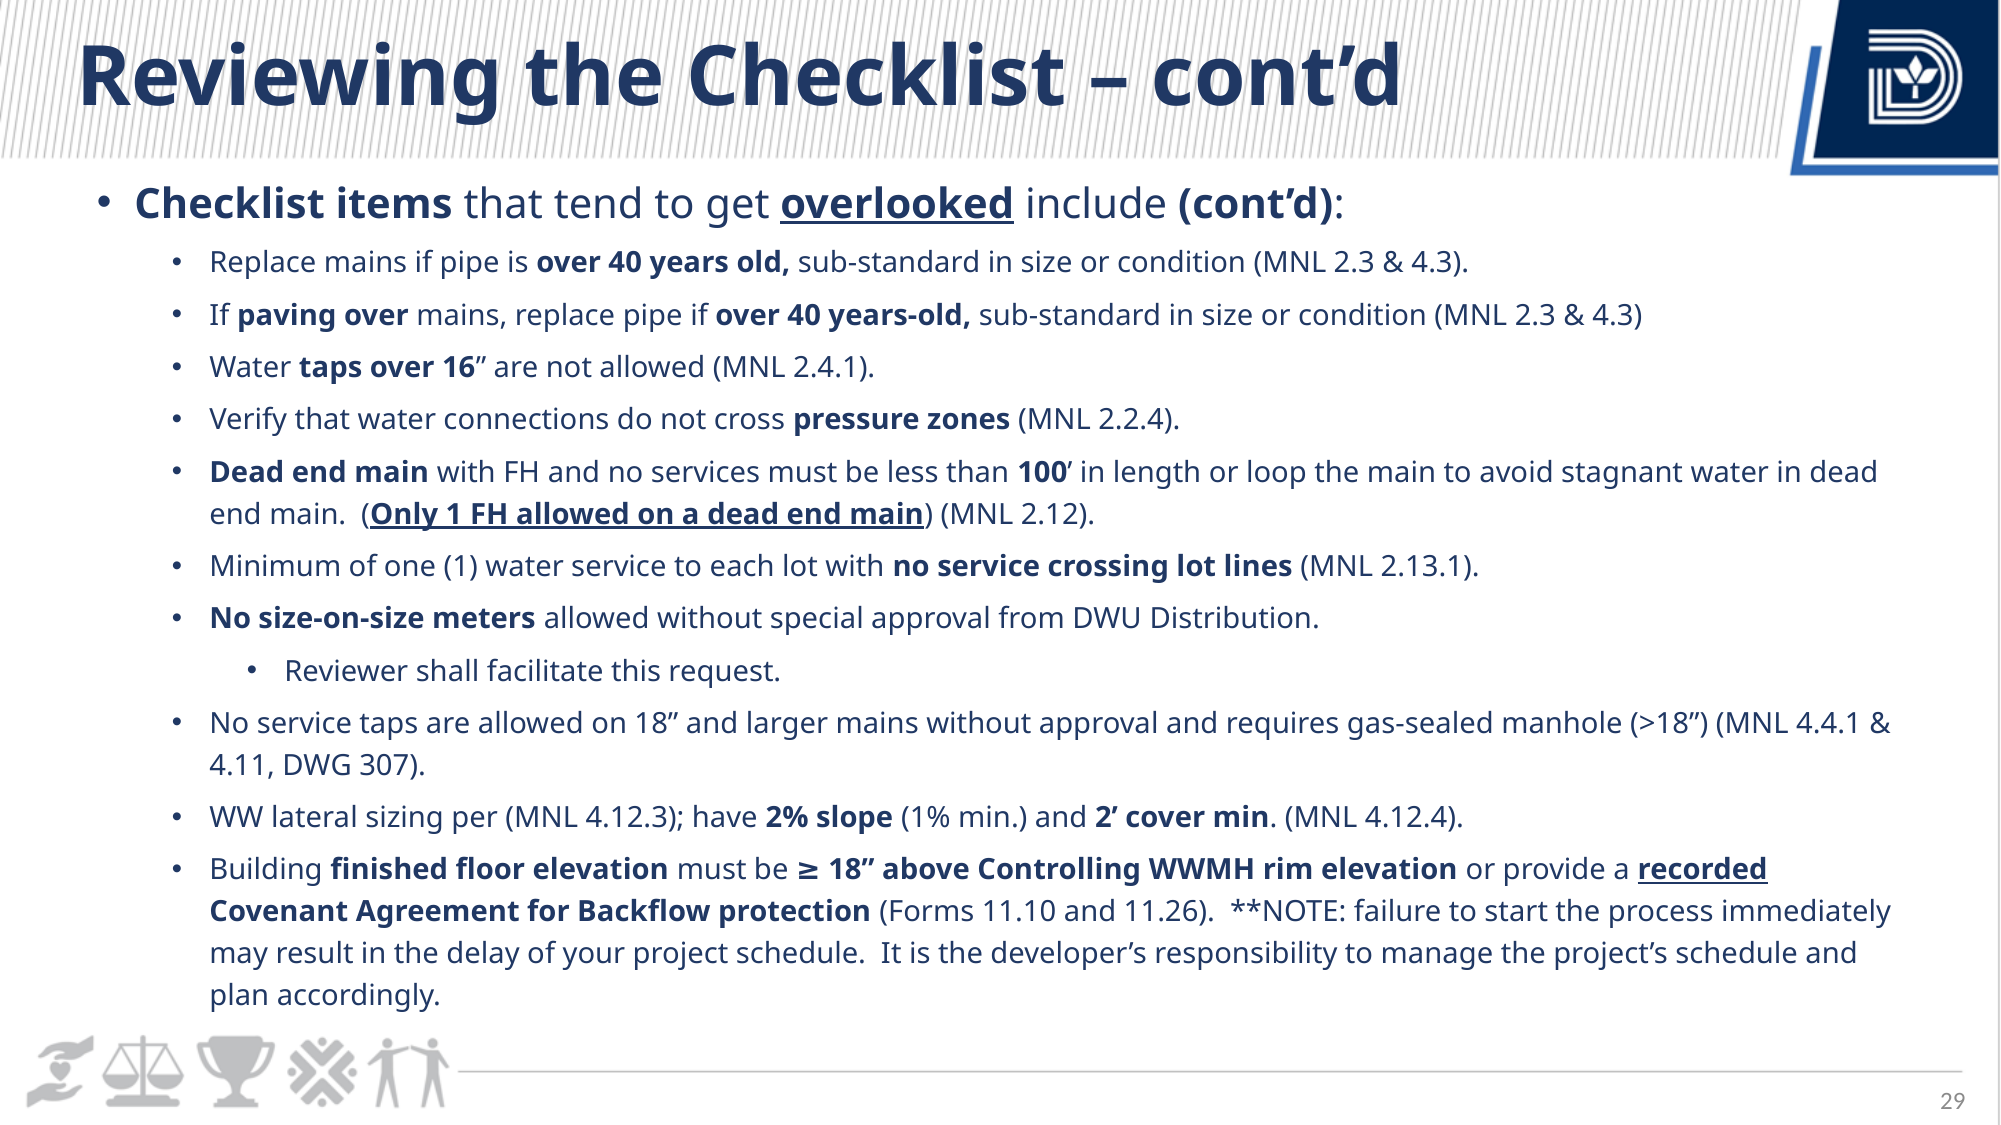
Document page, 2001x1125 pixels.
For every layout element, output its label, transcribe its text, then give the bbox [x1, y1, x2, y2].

slide_number 29 [1530, 1069, 1981, 1125]
picture [0, 0, 2001, 1125]
list Checklist items that tend to get overlooked include (cont’d): Replace mains if pipe is over 40 years old, sub-standard in size or condition (MNL 2.3 & 4.3). If paving over mains, replace pipe if over 40 years-old, sub-standard in size or condition (MNL 2.3 & 4.3) Water taps over 16” are not allowed (MNL 2.4.1). Verify that water connections do not cross pressure zones (MNL 2.2.4). Dead end main with FH and no services must be less than 100’ in length or loop the main to avoid stagnant water in dead end main. (Only 1 FH allowed on a dead end main) (MNL 2.12). Minimum of one (1) water service to each lot with no service crossing lot lines (MNL 2.13.1). No size-on-size meters allowed without special approval from DWU Distribution. Reviewer shall facilitate this request. No service taps are allowed on 18” and larger mains without approval and requires gas-sealed manhole (>18”) (MNL 4.4.1 & 4.11, DWG 307). WW lateral sizing per (MNL 4.12.3); have 2% slope (1% min.) and 2’ cover min. (MNL 4.12.4). Building finished floor elevation must be ≥ 18” above Controlling WWMH rim elevation or provide a recorded Covenant Agreement for Backflow protection (Forms 11.10 and 11.26). **NOTE: failure to start the process immediately may result in the delay of your project schedule. It is the developer’s responsibility to manage the project’s schedule and plan accordingly. [81, 158, 1915, 1025]
title Reviewing the Checklist – cont’d [61, 17, 1787, 141]
